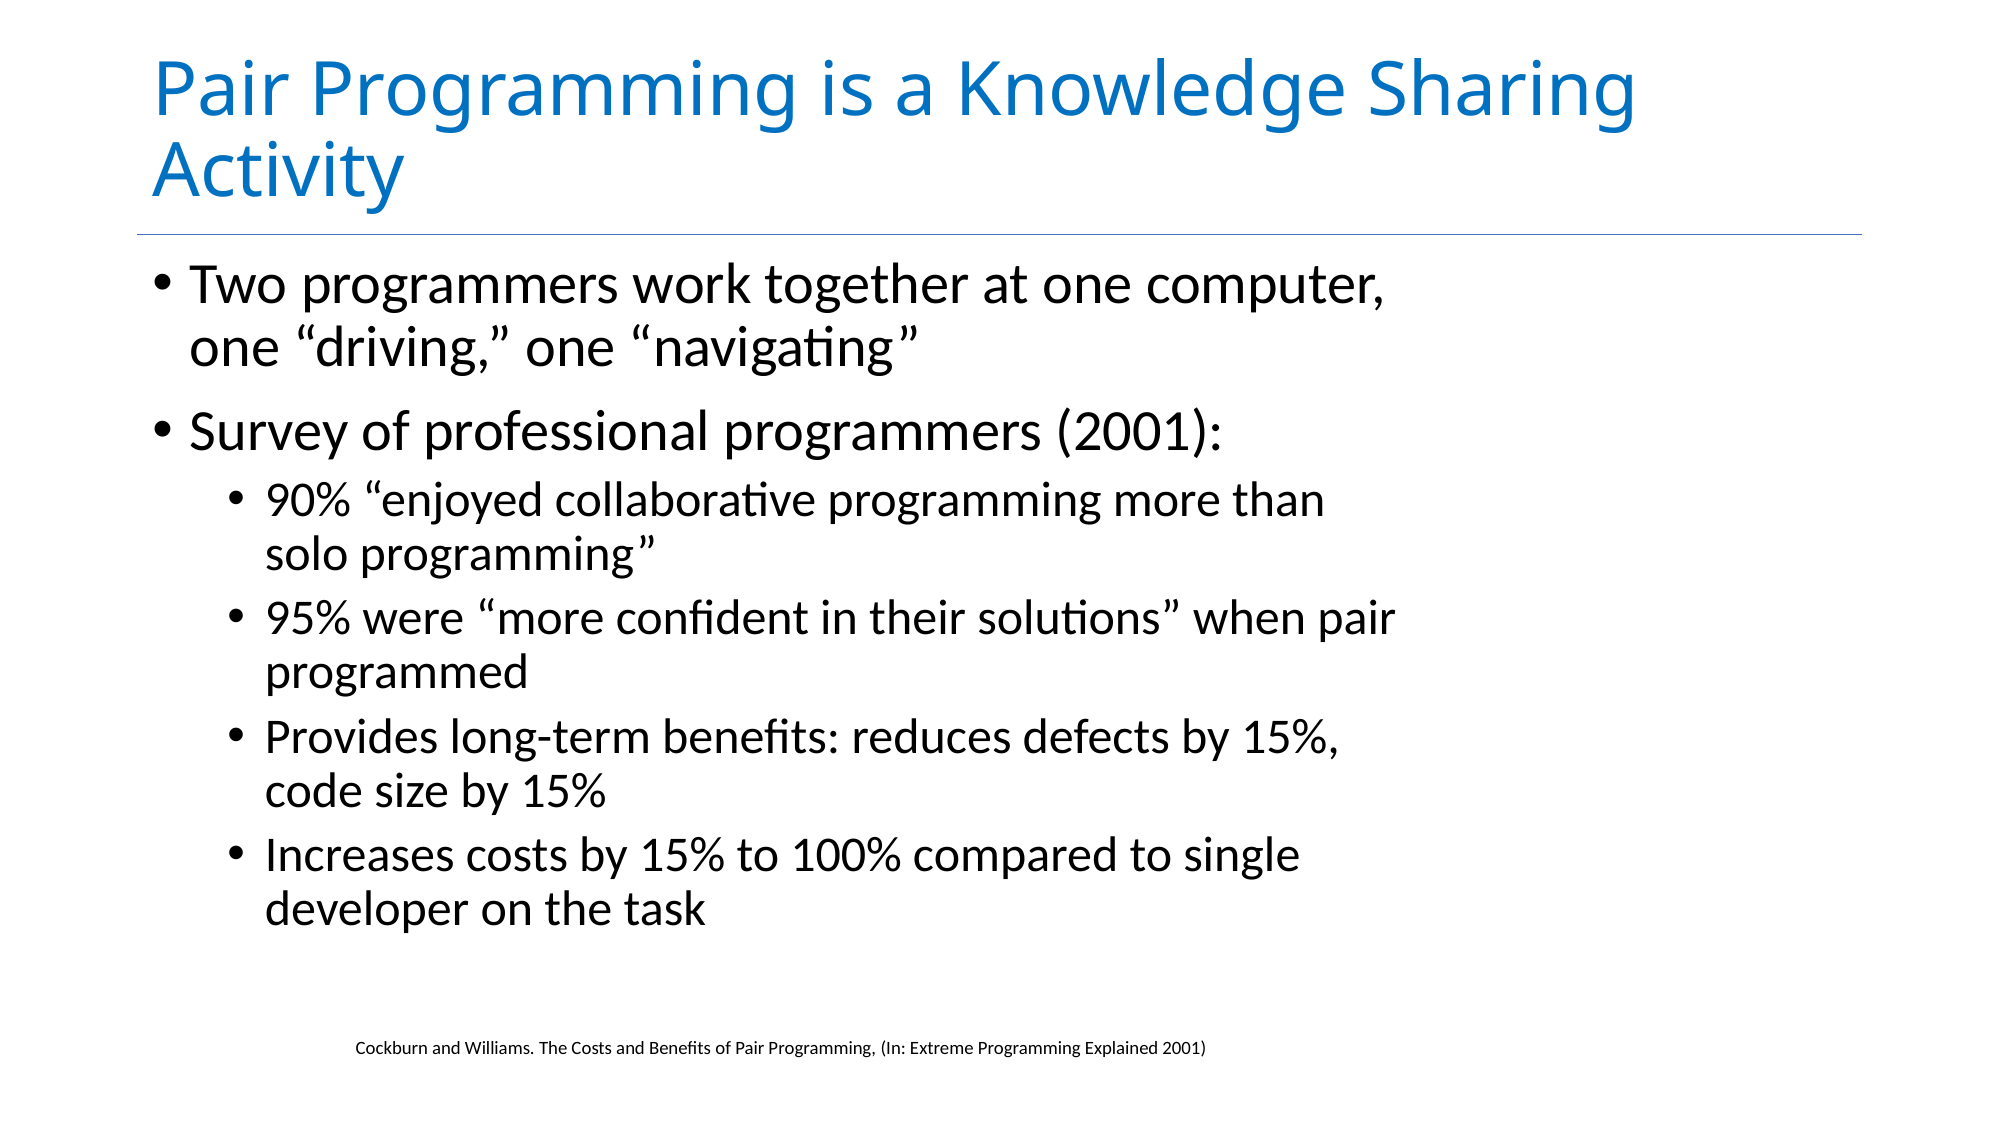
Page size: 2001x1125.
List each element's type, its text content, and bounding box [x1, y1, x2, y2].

list Two programmers work together at one computer, one “driving,” one “navigating” Survey of professional programmers (2001): 90% “enjoyed collaborative programming more than solo programming” 95% were “more confident in their solutions” when pair programmed Provides long-term benefits: reduces defects by 15%, code size by 15% Increases costs by 15% to 100% compared to single developer on the task [137, 246, 1432, 960]
text_box Cockburn and Williams. The Costs and Benefits of Pair Programming, (In: Extreme Programming Explained 2001) [351, 1031, 1211, 1063]
title Pair Programming is a Knowledge Sharing Activity [137, 3, 1863, 221]
